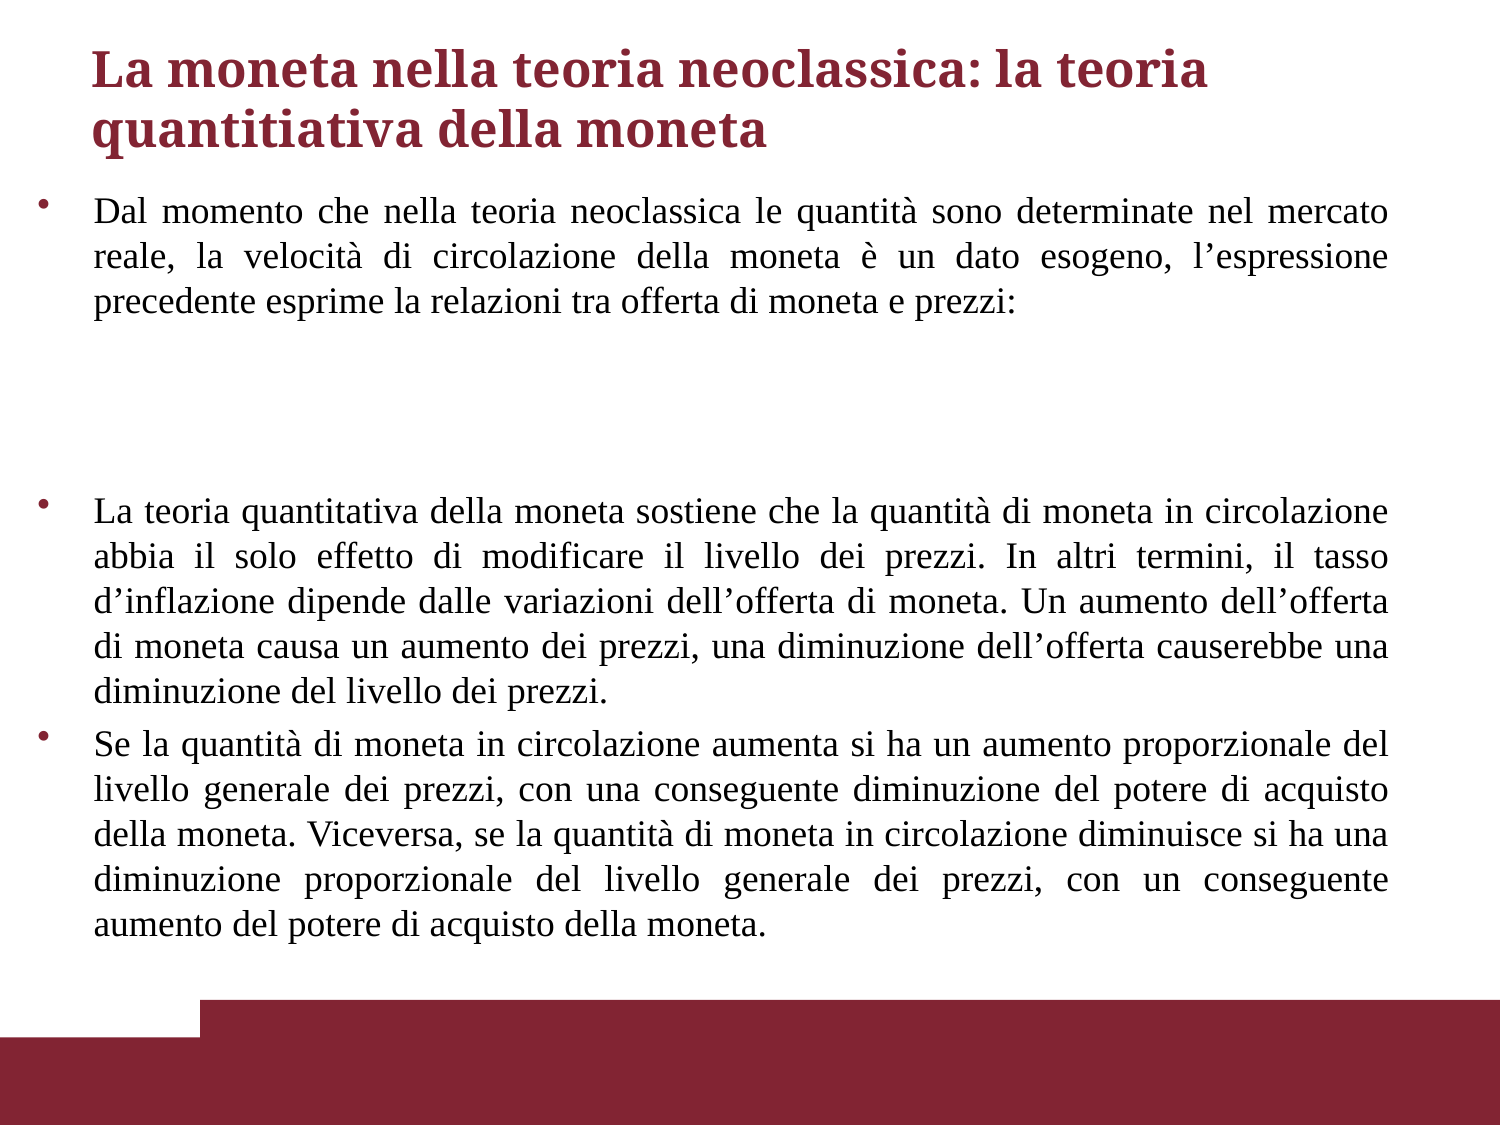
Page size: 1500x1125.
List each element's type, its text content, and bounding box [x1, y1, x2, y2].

title La moneta nella teoria neoclassica: la teoria quantitiativa della moneta [76, 30, 1424, 94]
text_box [100, 231, 313, 350]
list [76, 94, 1478, 947]
